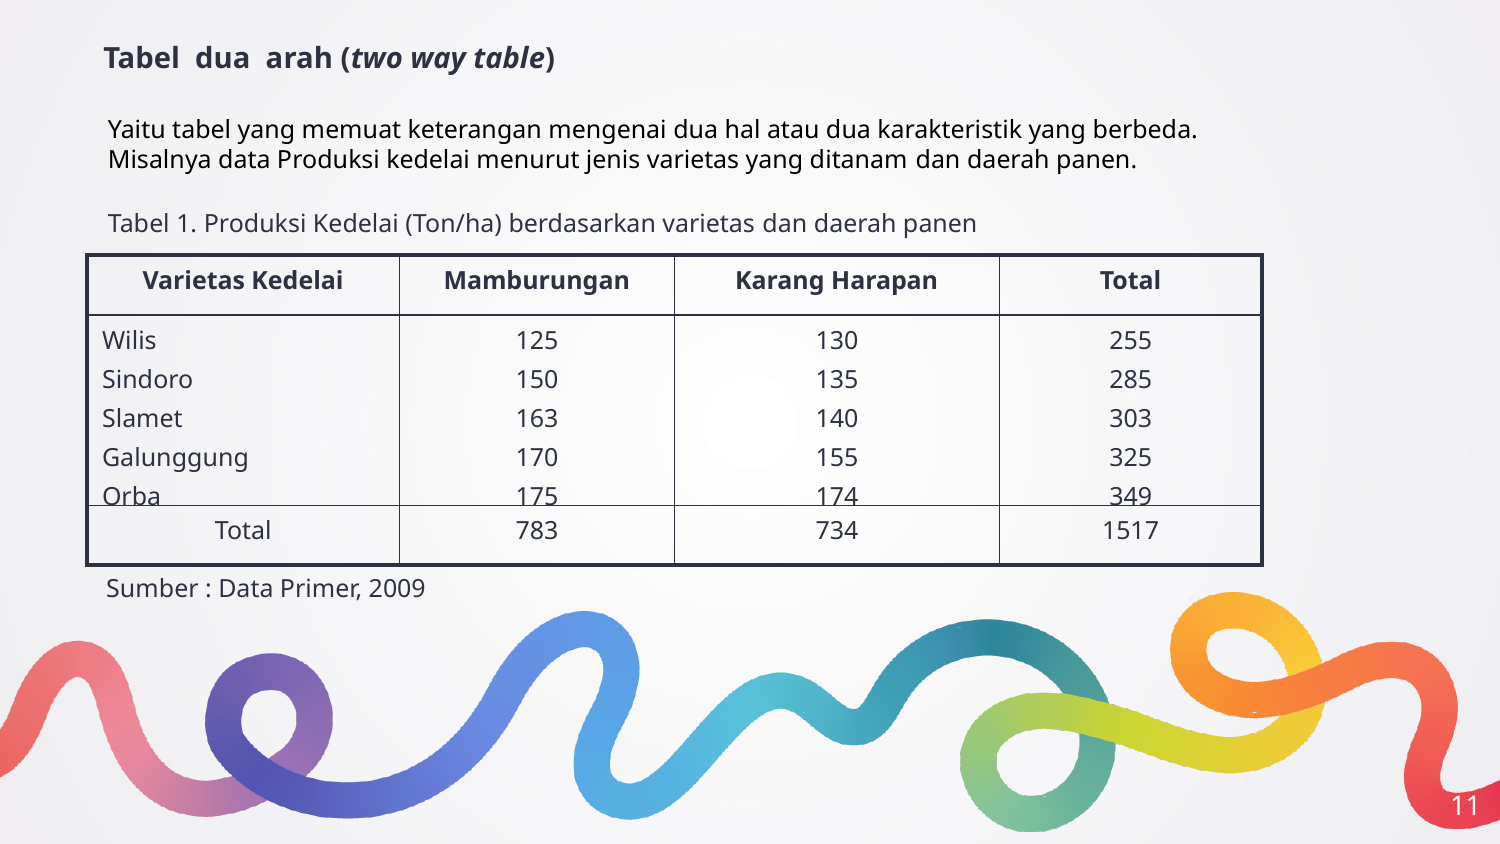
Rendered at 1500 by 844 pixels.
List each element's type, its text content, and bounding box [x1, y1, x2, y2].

picture [0, 592, 1500, 832]
table_cell 734 [675, 506, 999, 563]
text_box Sumber : Data Primer, 2009 [91, 567, 1254, 611]
table_cell 130 135 140 155 174 [675, 316, 999, 505]
table_header Total [1000, 257, 1260, 314]
table_cell Total [89, 506, 399, 563]
table_cell 1517 [1000, 506, 1260, 563]
table_header Varietas Kedelai [89, 257, 399, 314]
table_cell 783 [400, 506, 674, 563]
table_header Karang Harapan [675, 257, 999, 314]
table_cell 125 150 163 170 175 [400, 316, 674, 505]
table_header Mamburungan [400, 257, 674, 314]
text_box Tabel dua arah (two way table) [88, 32, 1251, 82]
slide_number 11 [1391, 774, 1482, 840]
text_box Yaitu tabel yang memuat keterangan mengenai dua hal atau dua karakteristik yang berbeda. Misalnya data Produksi kedelai menurut jenis varietas yang ditanam dan daerah panen. [93, 105, 1329, 181]
table_cell Wilis Sindoro Slamet Galunggung Orba [89, 316, 399, 505]
table_cell 255 285 303 325 349 [1000, 316, 1260, 505]
text_box Tabel 1. Produksi Kedelai (Ton/ha) berdasarkan varietas dan daerah panen [93, 200, 1256, 246]
